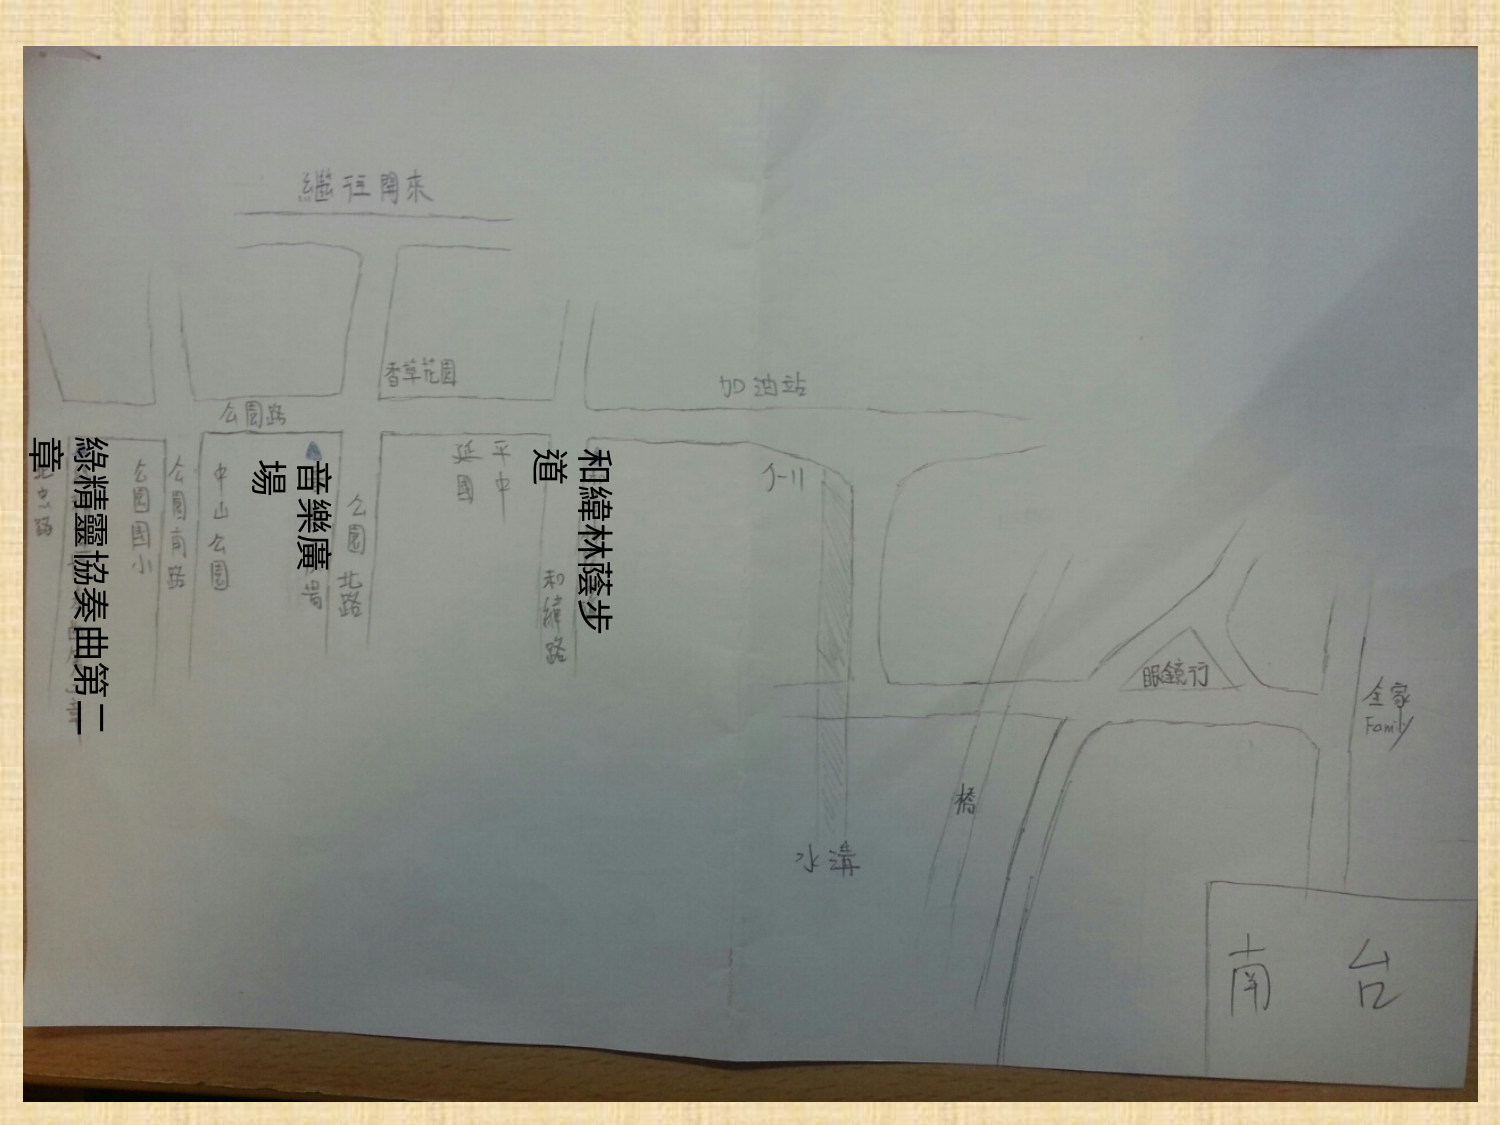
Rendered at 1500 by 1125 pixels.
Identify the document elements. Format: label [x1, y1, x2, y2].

list [23, 46, 1478, 1102]
